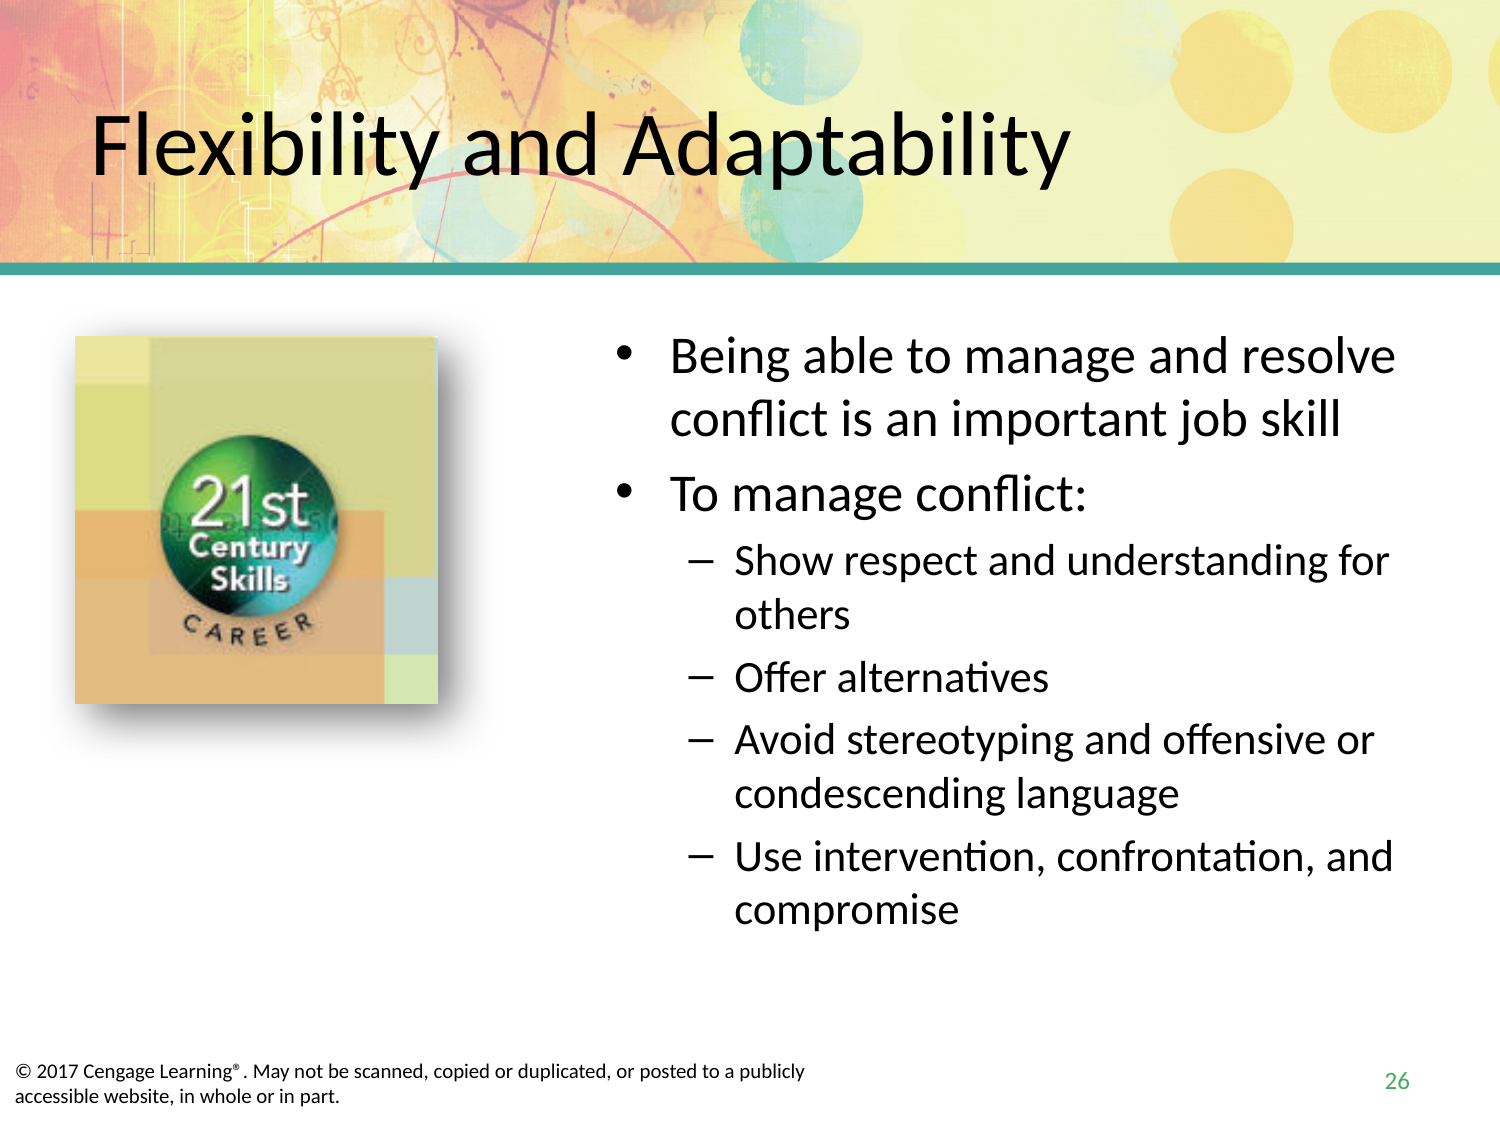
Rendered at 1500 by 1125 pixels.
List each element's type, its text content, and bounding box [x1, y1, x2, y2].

slide_number 26 [1074, 1050, 1425, 1110]
picture [74, 336, 438, 704]
list Being able to manage and resolve conflict is an important job skill To manage conflict: Show respect and understanding for others Offer alternatives Avoid stereotyping and offensive or condescending language Use intervention, confrontation, and compromise [599, 312, 1426, 1006]
picture [0, 0, 1500, 262]
title Flexibility and Adaptability [74, 44, 1426, 233]
